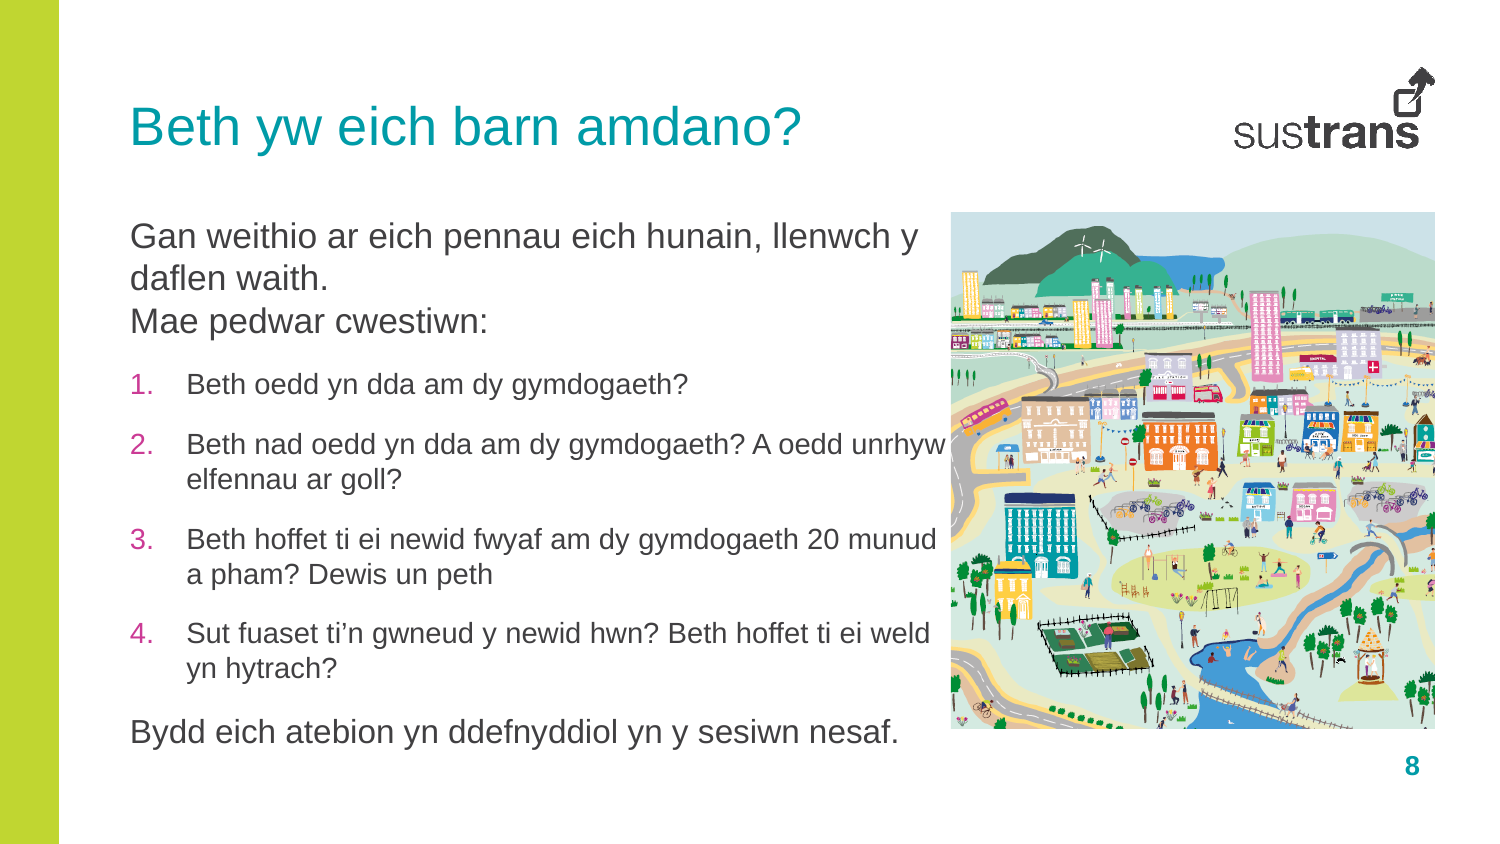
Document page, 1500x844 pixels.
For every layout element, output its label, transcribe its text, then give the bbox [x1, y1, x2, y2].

list Beth yw eich barn amdano? [129, 91, 1052, 157]
picture [1234, 67, 1435, 156]
picture [950, 212, 1436, 730]
list Gan weithio ar eich pennau eich hunain, llenwch y daflen waith. Mae pedwar cwestiwn: Beth oedd yn dda am dy gymdogaeth? Beth nad oedd yn dda am dy gymdogaeth? A oedd unrhyw elfennau ar goll? Beth hoffet ti ei newid fwyaf am dy gymdogaeth 20 munud a pham? Dewis un peth Sut fuaset ti’n gwneud y newid hwn? Beth hoffet ti ei weld yn hytrach? Bydd eich atebion yn ddefnyddiol yn y sesiwn nesaf. [129, 212, 947, 694]
